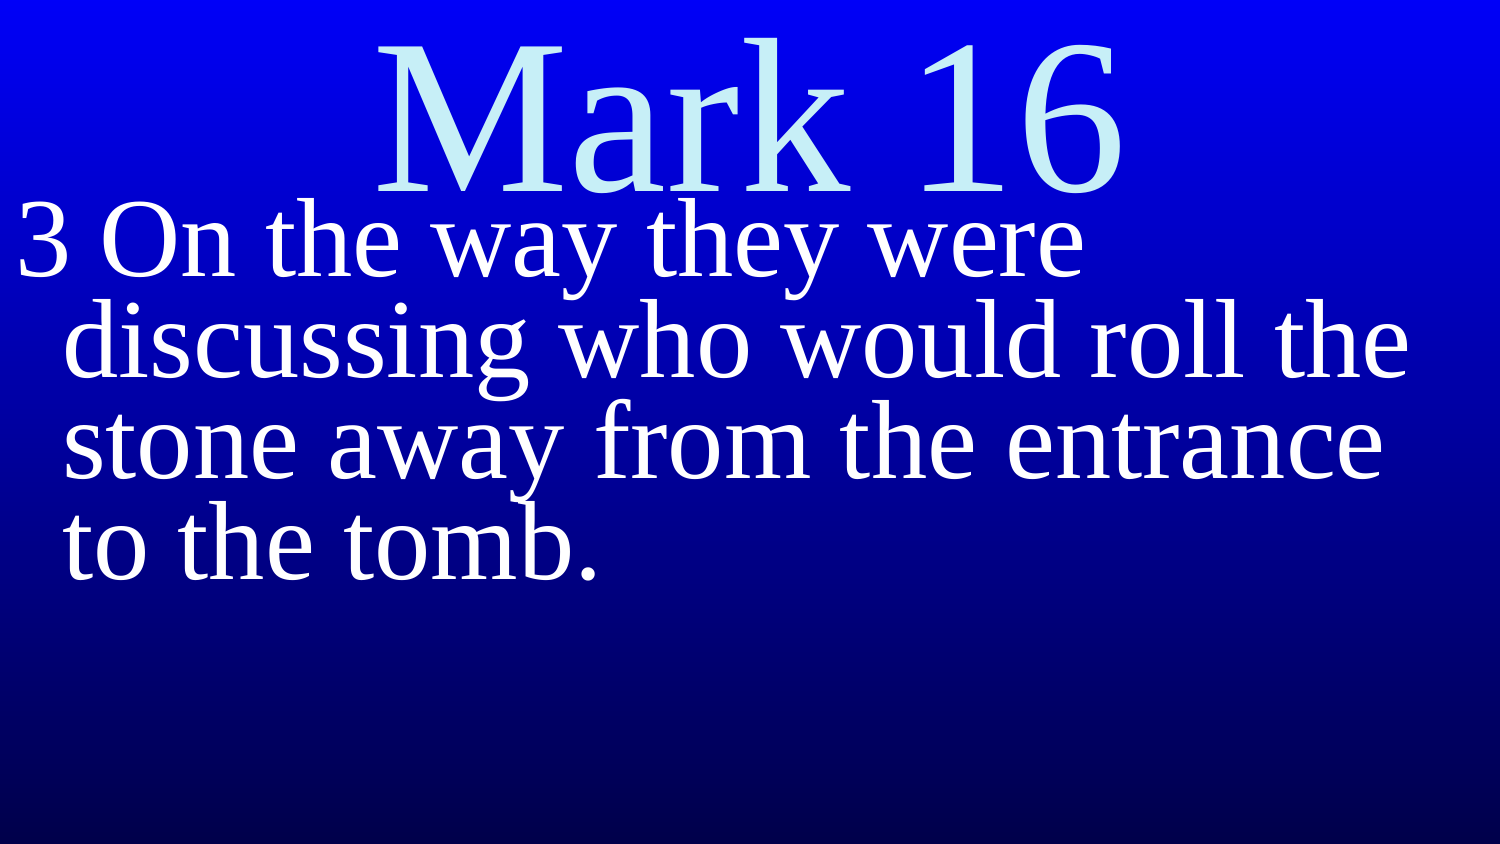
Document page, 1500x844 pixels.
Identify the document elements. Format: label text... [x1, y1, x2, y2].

title Mark 16 [0, 34, 1500, 187]
list 3 On the way they were discussing who would roll the stone away from the entrance to the tomb. [0, 187, 1500, 788]
